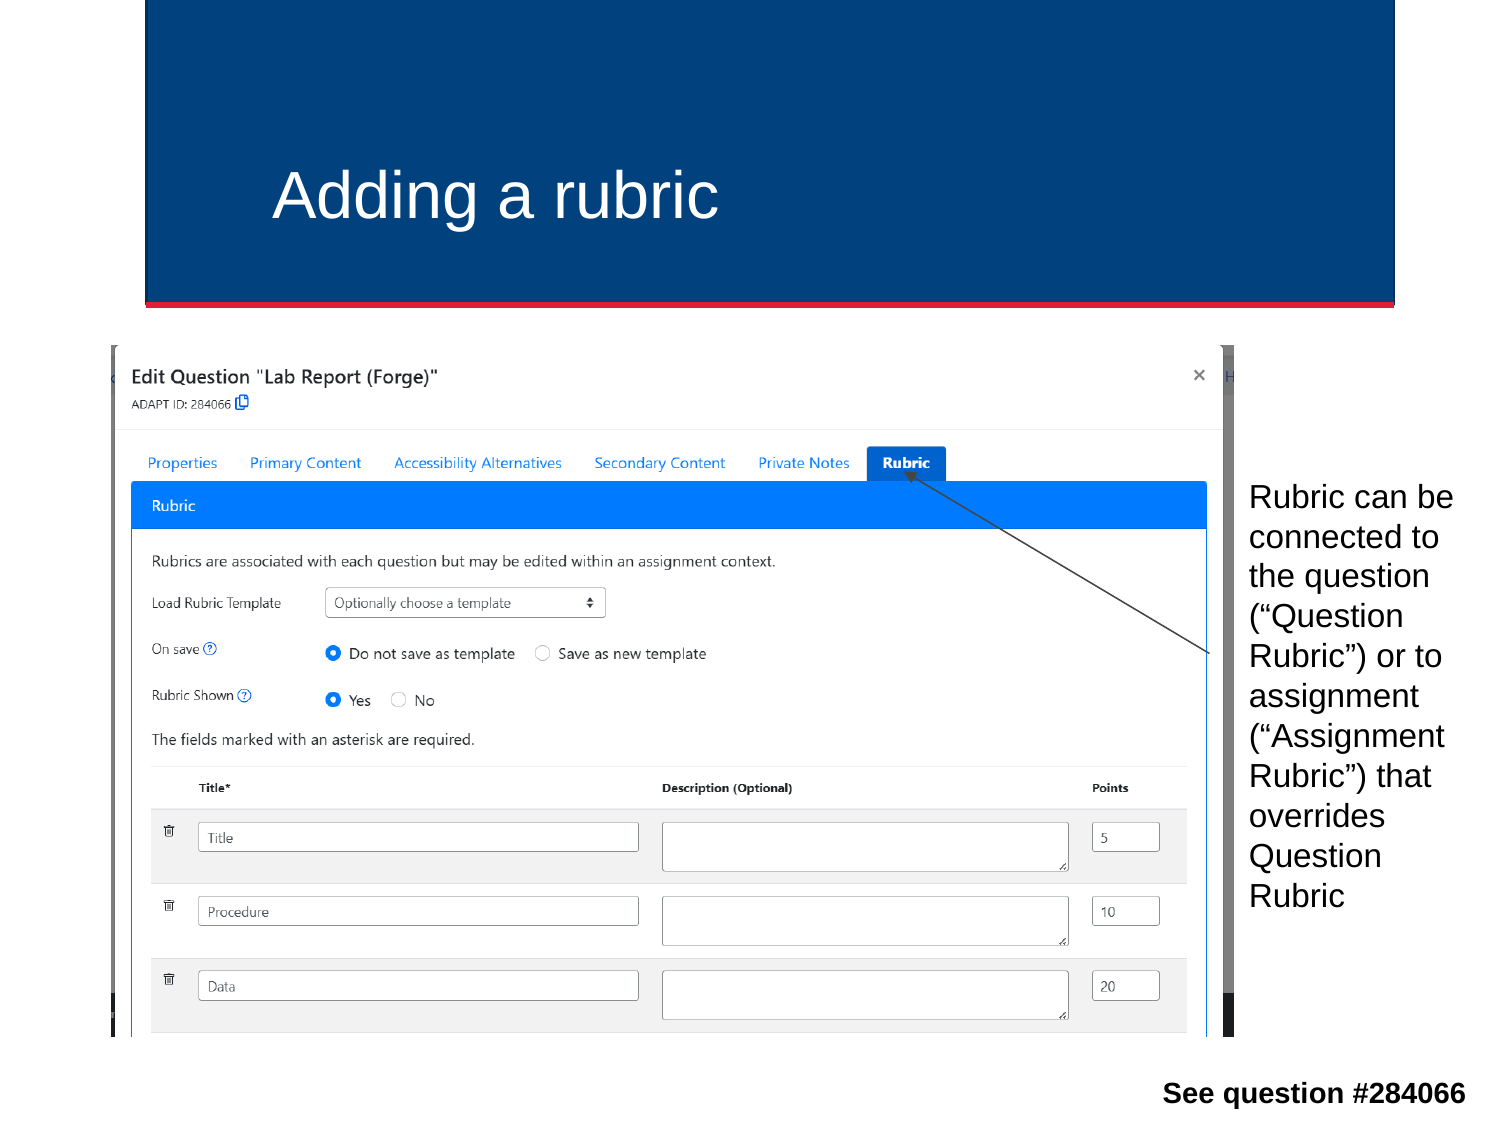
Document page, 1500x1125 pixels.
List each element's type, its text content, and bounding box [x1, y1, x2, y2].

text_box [903, 471, 1210, 654]
text_box See question #284066 [1147, 1059, 1491, 1125]
text_box Rubric can be connected to the question (“Question Rubric”) or to assignment (“Assignment Rubric”) that overrides Question Rubric [1240, 459, 1479, 929]
picture [111, 344, 1235, 1037]
title Adding a rubric [257, 93, 1179, 241]
